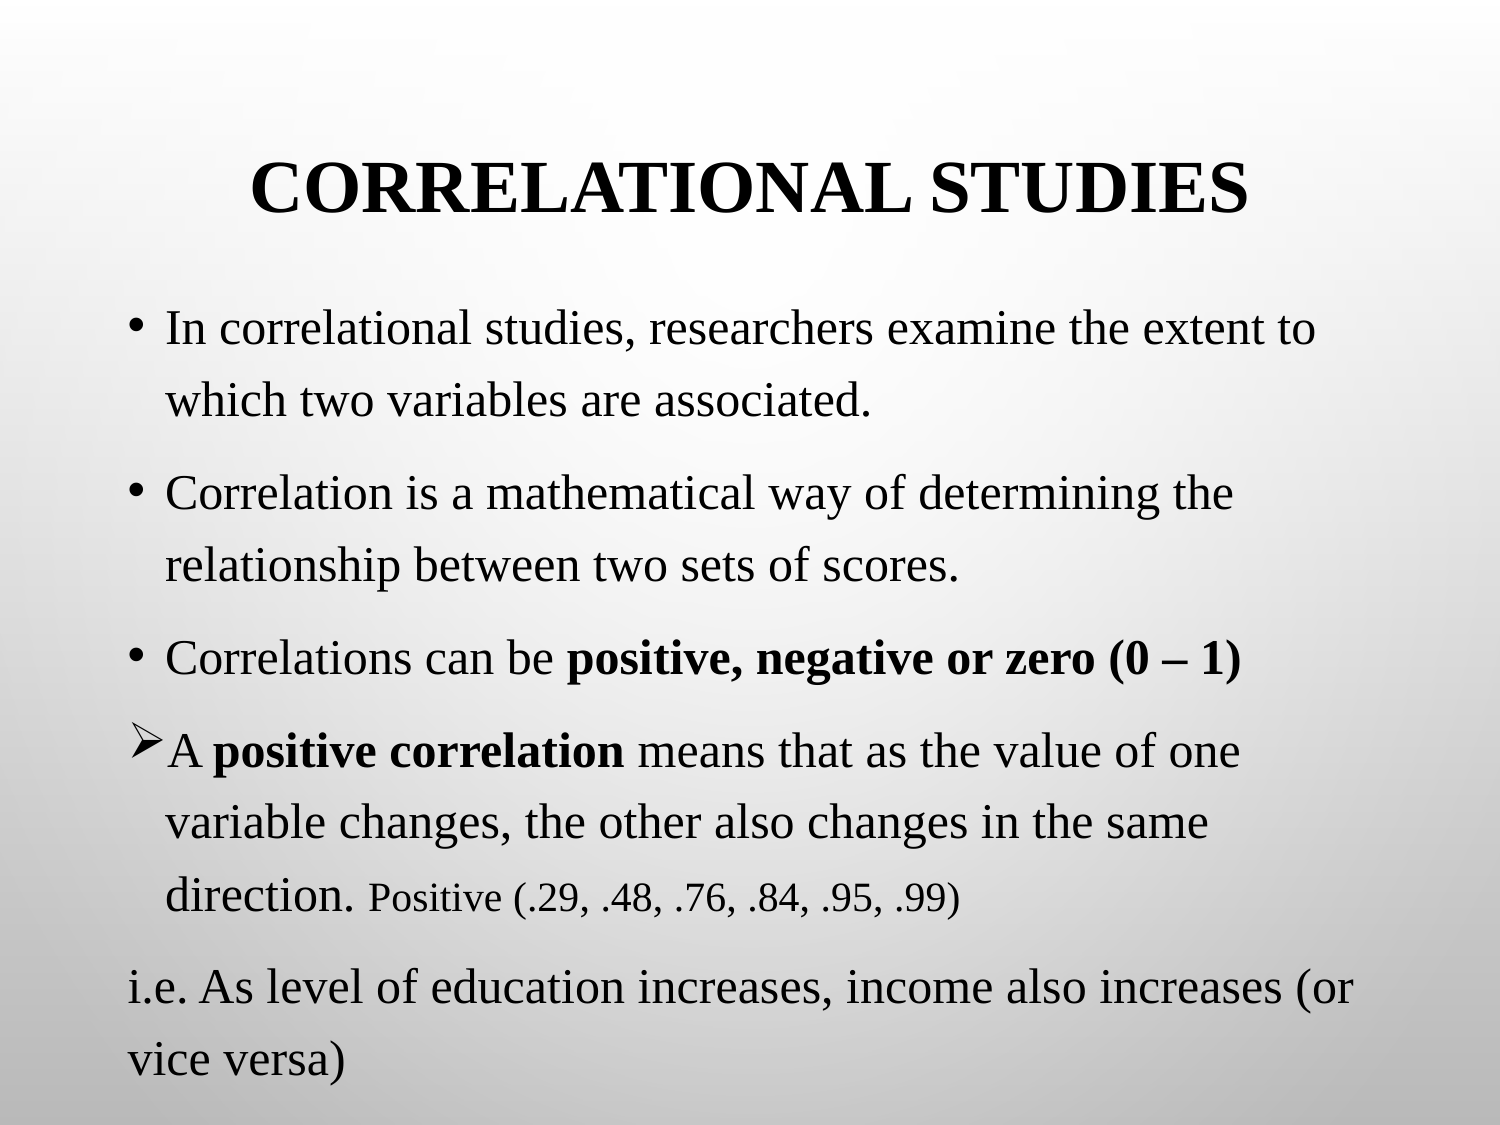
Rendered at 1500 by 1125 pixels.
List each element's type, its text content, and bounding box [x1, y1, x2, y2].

title Correlational studies [112, 101, 1388, 275]
picture [0, 0, 1500, 1125]
list In correlational studies, researchers examine the extent to which two variables are associated. Correlation is a mathematical way of determining the relationship between two sets of scores. Correlations can be positive, negative or zero (0 – 1) A positive correlation means that as the value of one variable changes, the other also changes in the same direction. Positive (.29, .48, .76, .84, .95, .99) i.e. As level of education increases, income also increases (or vice versa) [112, 275, 1388, 950]
